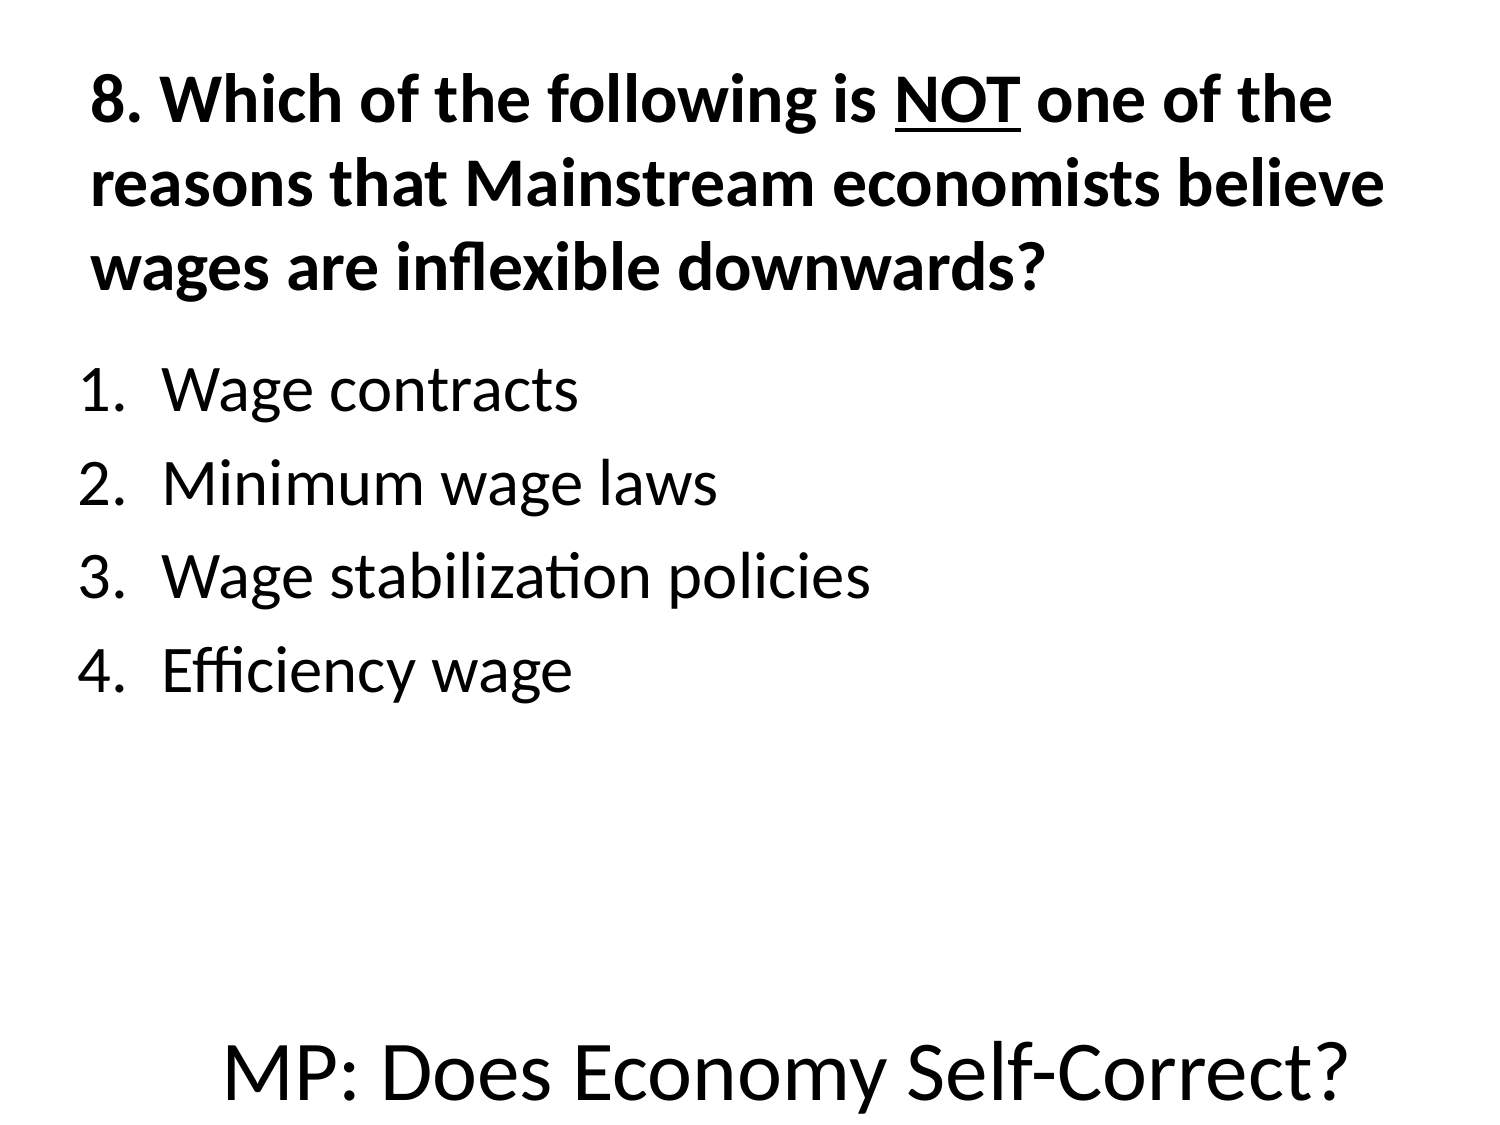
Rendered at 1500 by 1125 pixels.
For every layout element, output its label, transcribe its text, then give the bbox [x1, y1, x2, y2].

text_box MP: Does Economy Self-Correct? [112, 1007, 1463, 1125]
title 8. Which of the following is NOT one of the reasons that Mainstream economists believe wages are inflexible downwards? [75, 45, 1438, 313]
list Wage contracts Minimum wage laws Wage stabilization policies Efficiency wage [62, 337, 900, 750]
